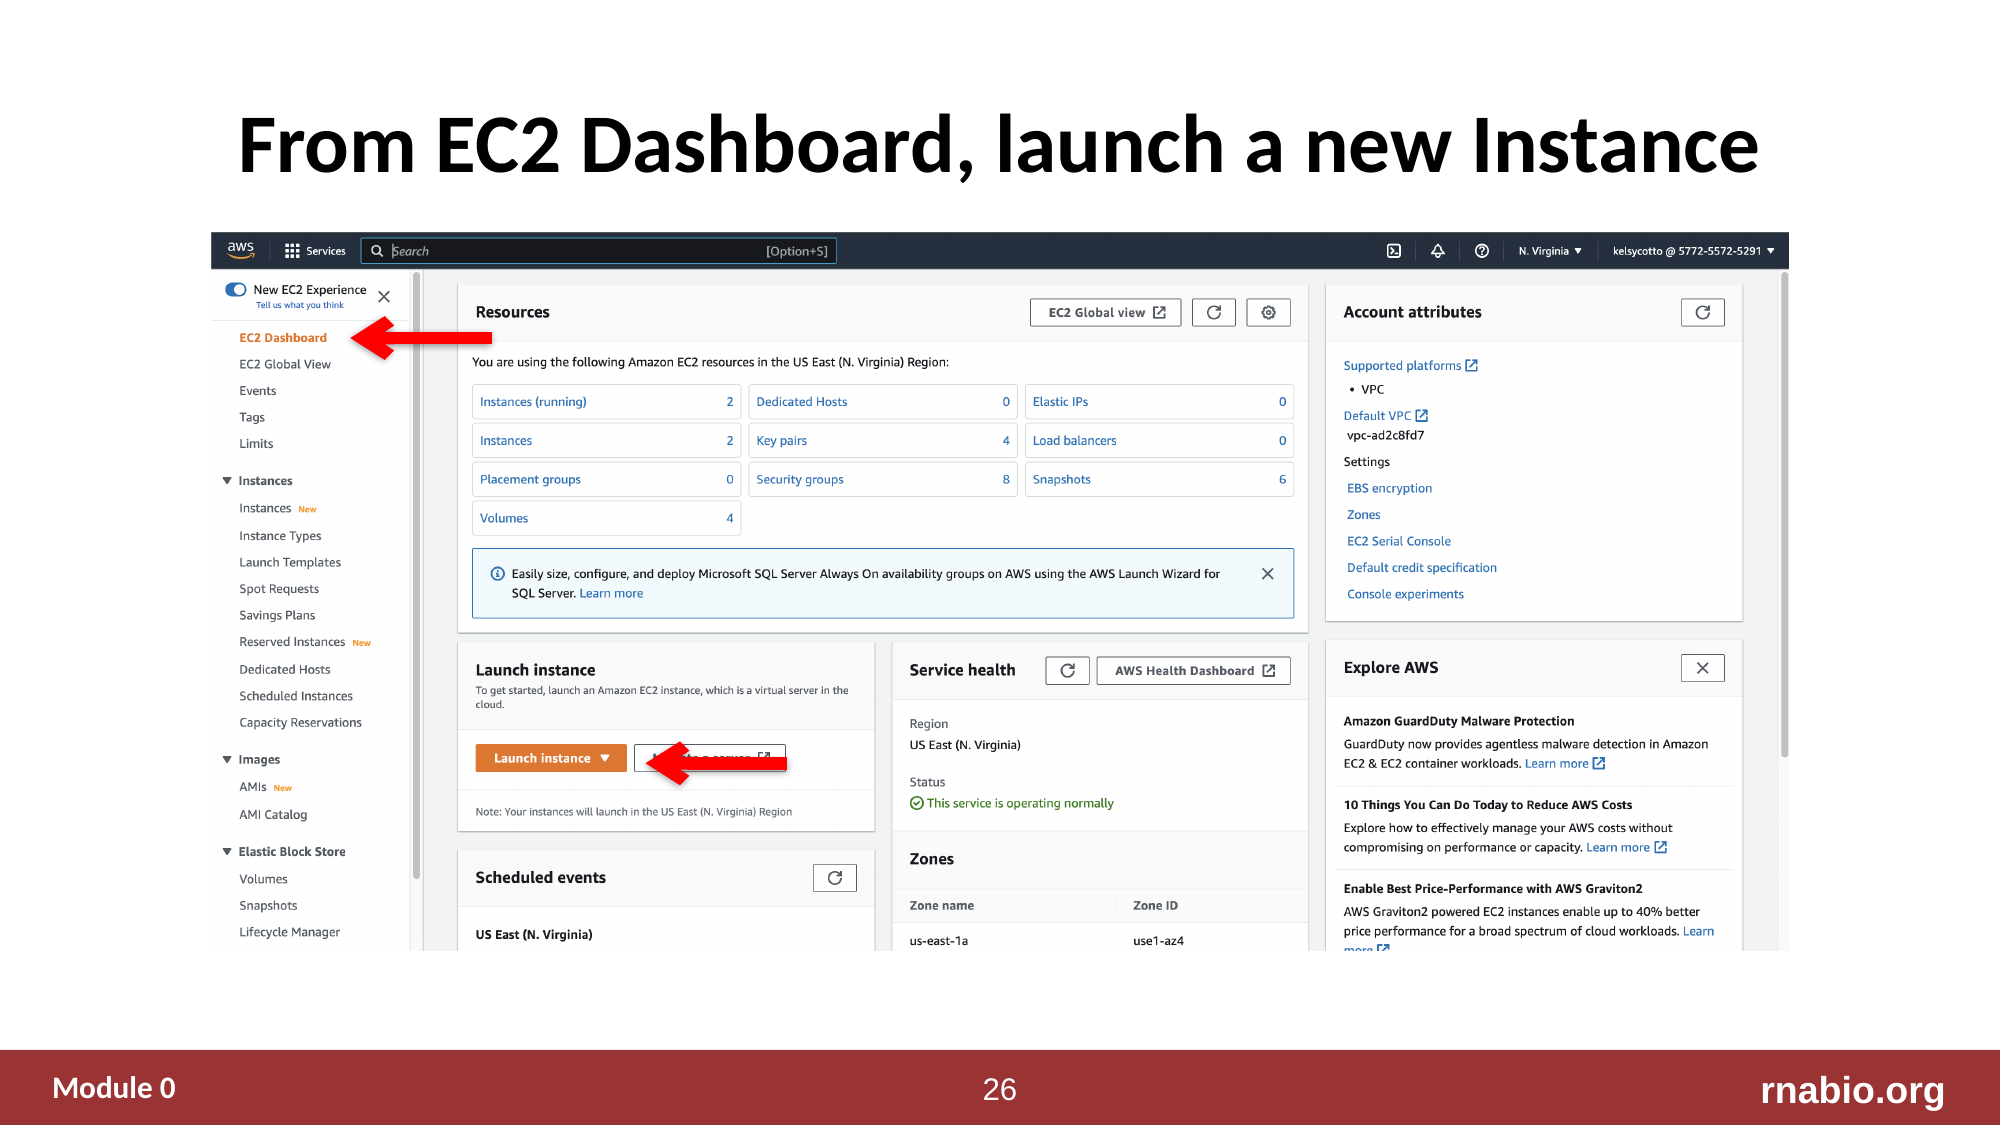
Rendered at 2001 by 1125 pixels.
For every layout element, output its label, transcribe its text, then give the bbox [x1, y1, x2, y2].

picture [210, 232, 1789, 951]
title From EC2 Dashboard, launch a new Instance [33, 45, 1967, 233]
